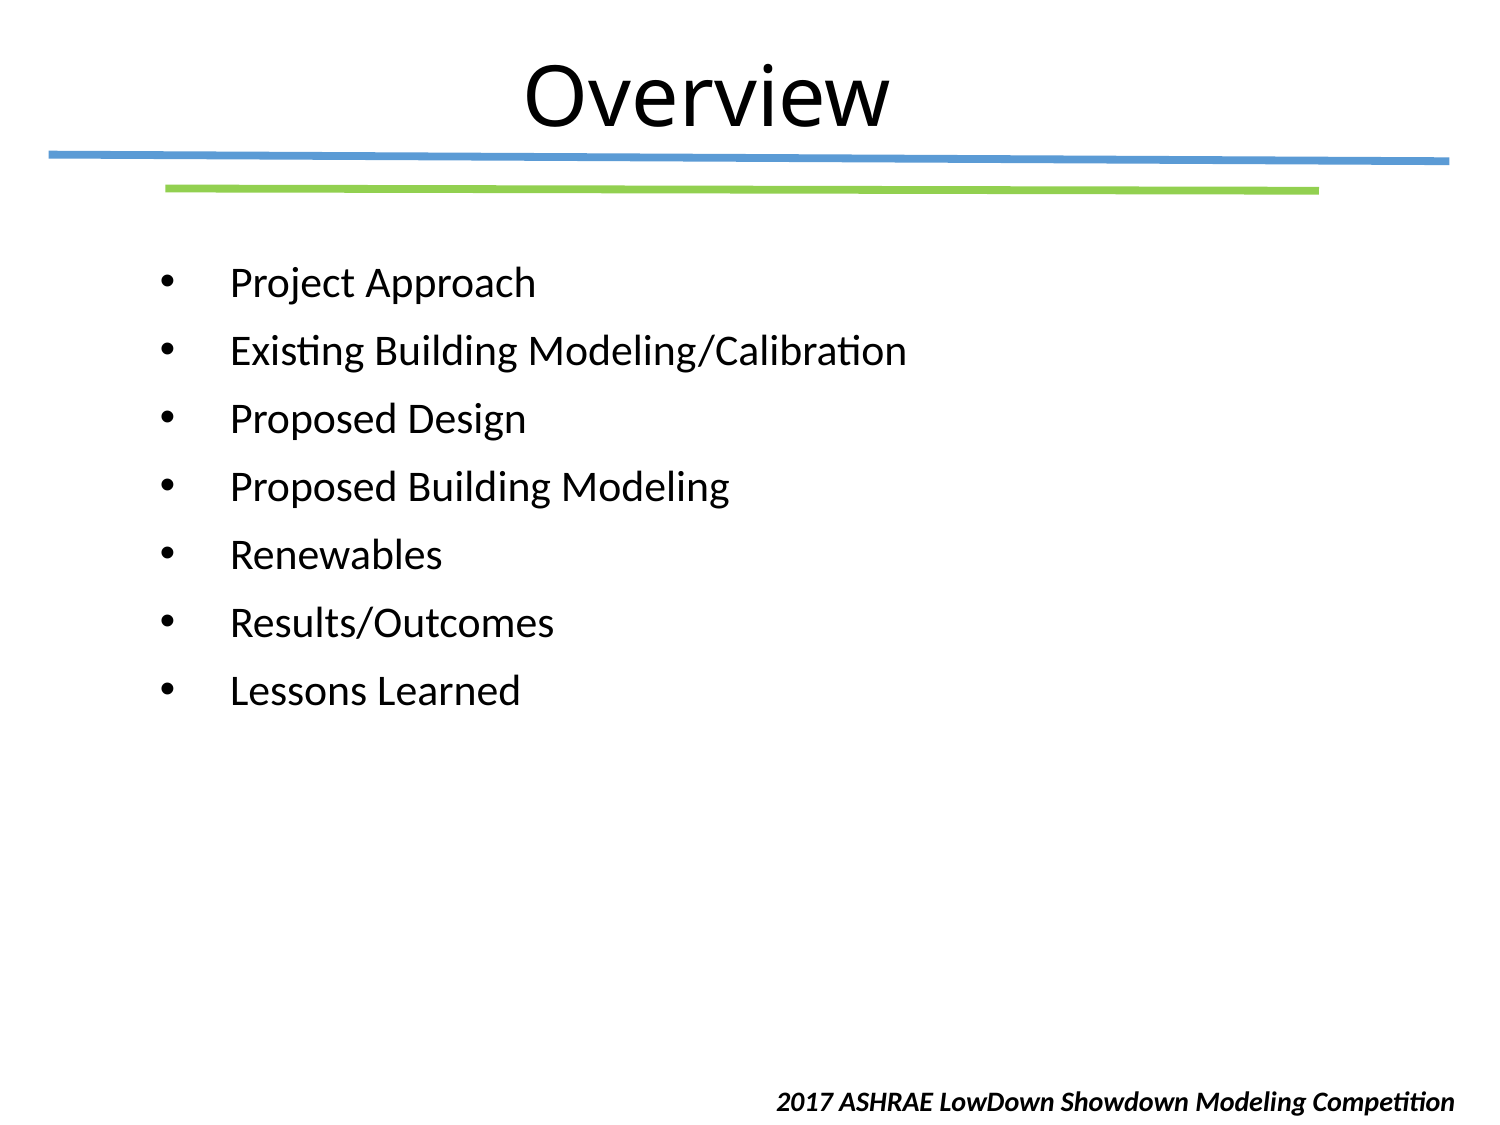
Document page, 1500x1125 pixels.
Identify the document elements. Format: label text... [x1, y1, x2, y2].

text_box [48, 154, 1450, 162]
title Overview [229, 0, 1185, 153]
subtitle Project Approach Existing Building Modeling/Calibration Proposed Design Proposed Building Modeling Renewables Results/Outcomes Lessons Learned [144, 251, 1270, 800]
text_box 2017 ASHRAE LowDown Showdown Modeling Competition [761, 1075, 1500, 1125]
